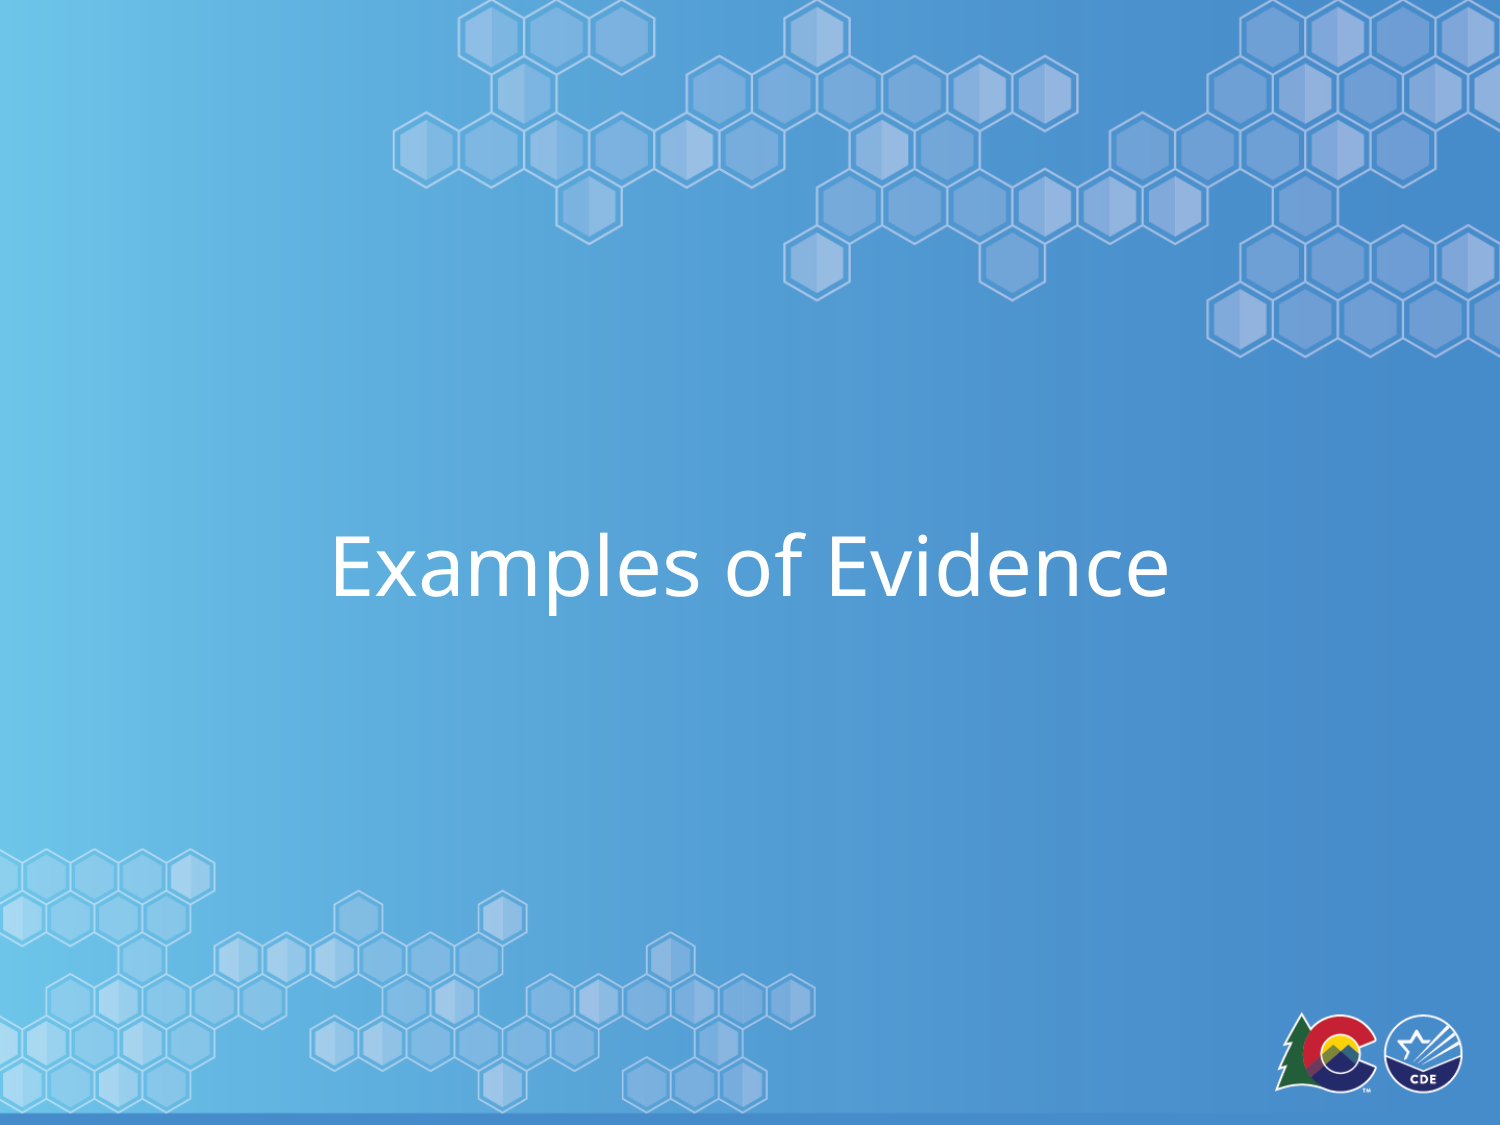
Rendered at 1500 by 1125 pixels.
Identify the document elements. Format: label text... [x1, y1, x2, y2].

picture [0, 0, 1500, 1125]
title Examples of Evidence [112, 425, 1388, 630]
